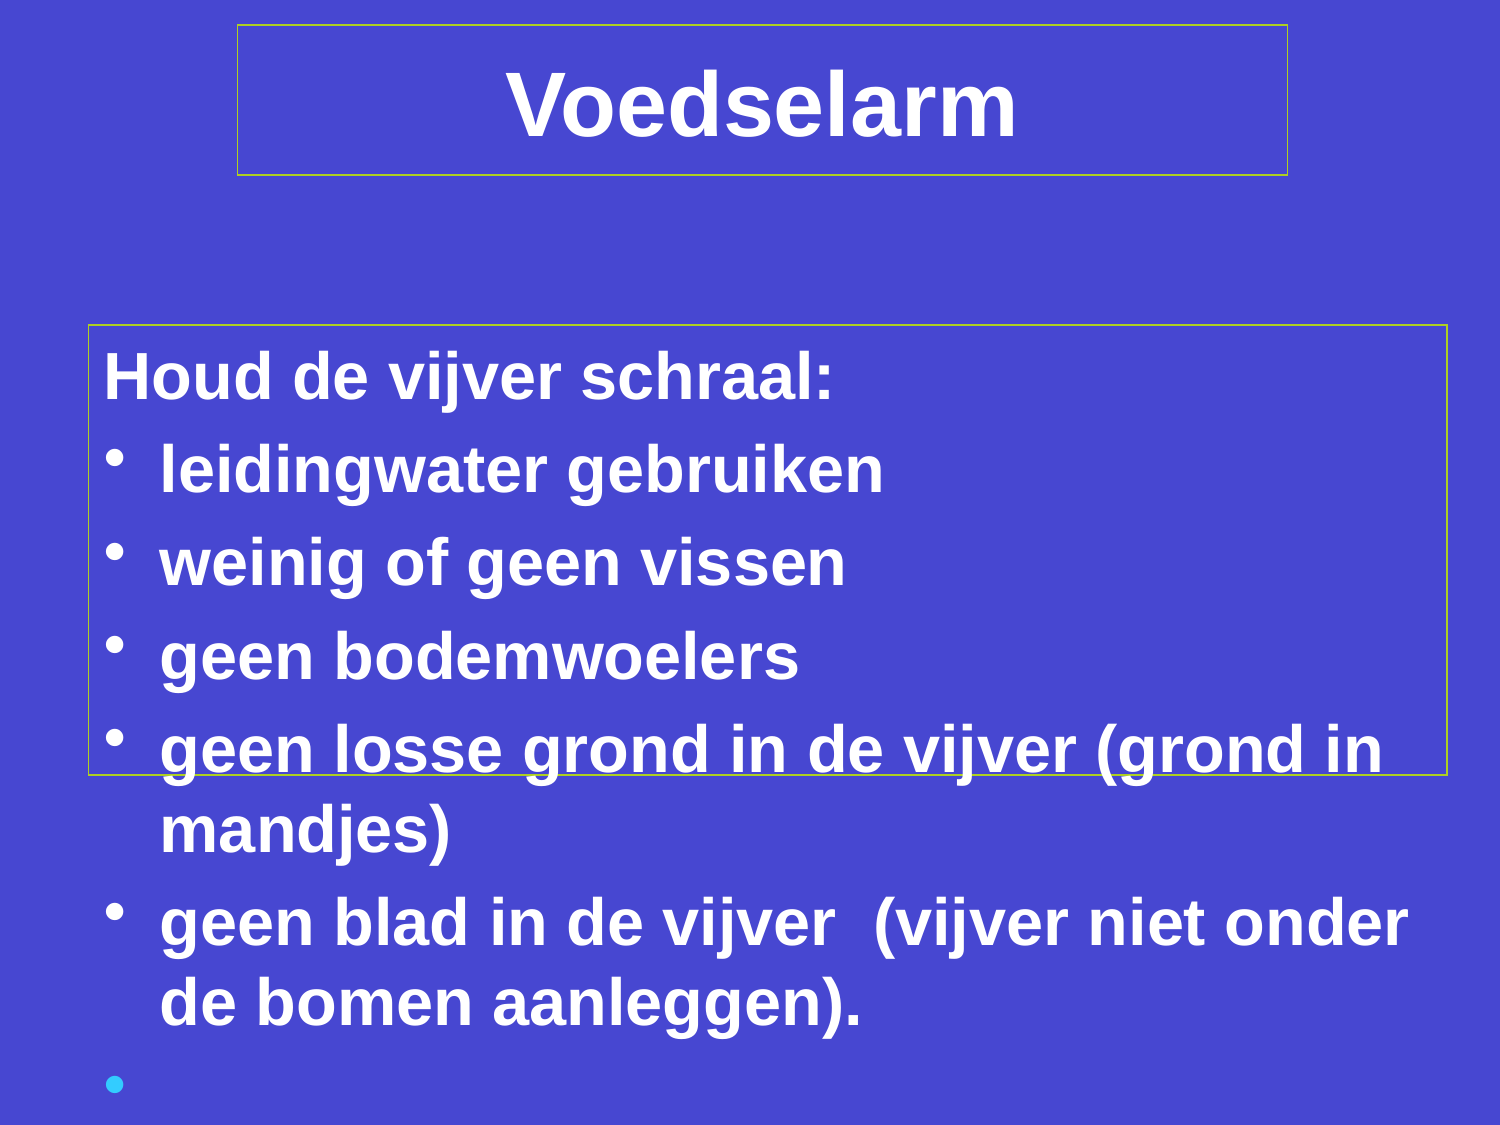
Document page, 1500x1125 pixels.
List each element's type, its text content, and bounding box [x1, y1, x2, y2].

list Houd de vijver schraal: leidingwater gebruiken weinig of geen vissen geen bodemwoelers geen losse grond in de vijver (grond in mandjes) geen blad in de vijver (vijver niet onder de bomen aanleggen). [88, 324, 1448, 776]
title Voedselarm [237, 24, 1288, 176]
